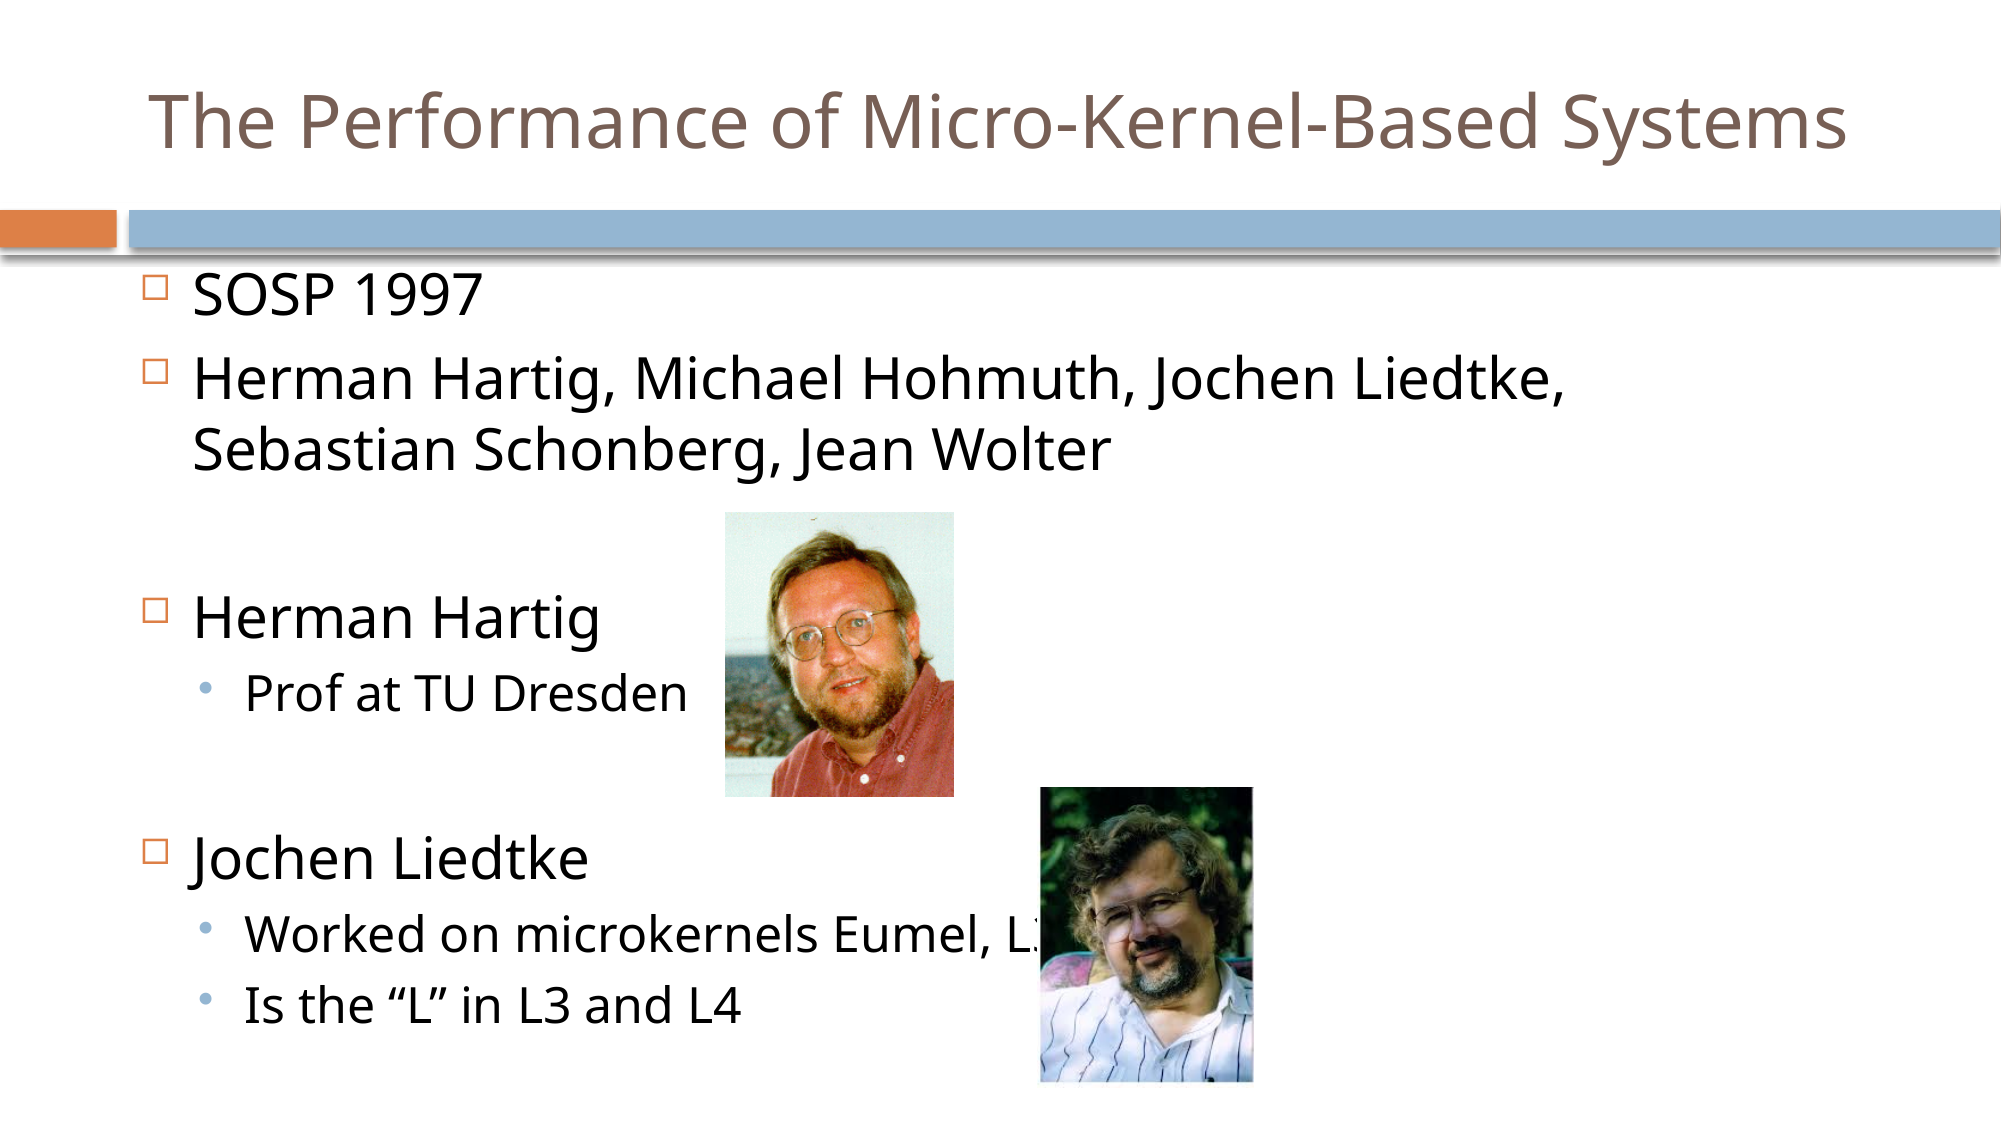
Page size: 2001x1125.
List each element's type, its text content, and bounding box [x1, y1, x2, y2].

list SOSP 1997 Herman Hartig, Michael Hohmuth, Jochen Liedtke, Sebastian Schonberg, Jean Wolter Herman Hartig Prof at TU Dresden Jochen Liedtke Worked on microkernels Eumel, L3 Is the “L” in L3 and L4 [125, 249, 1638, 1125]
picture [724, 512, 954, 798]
title The Performance of Micro-Kernel-Based Systems [133, 37, 1918, 200]
picture [1037, 787, 1255, 1088]
